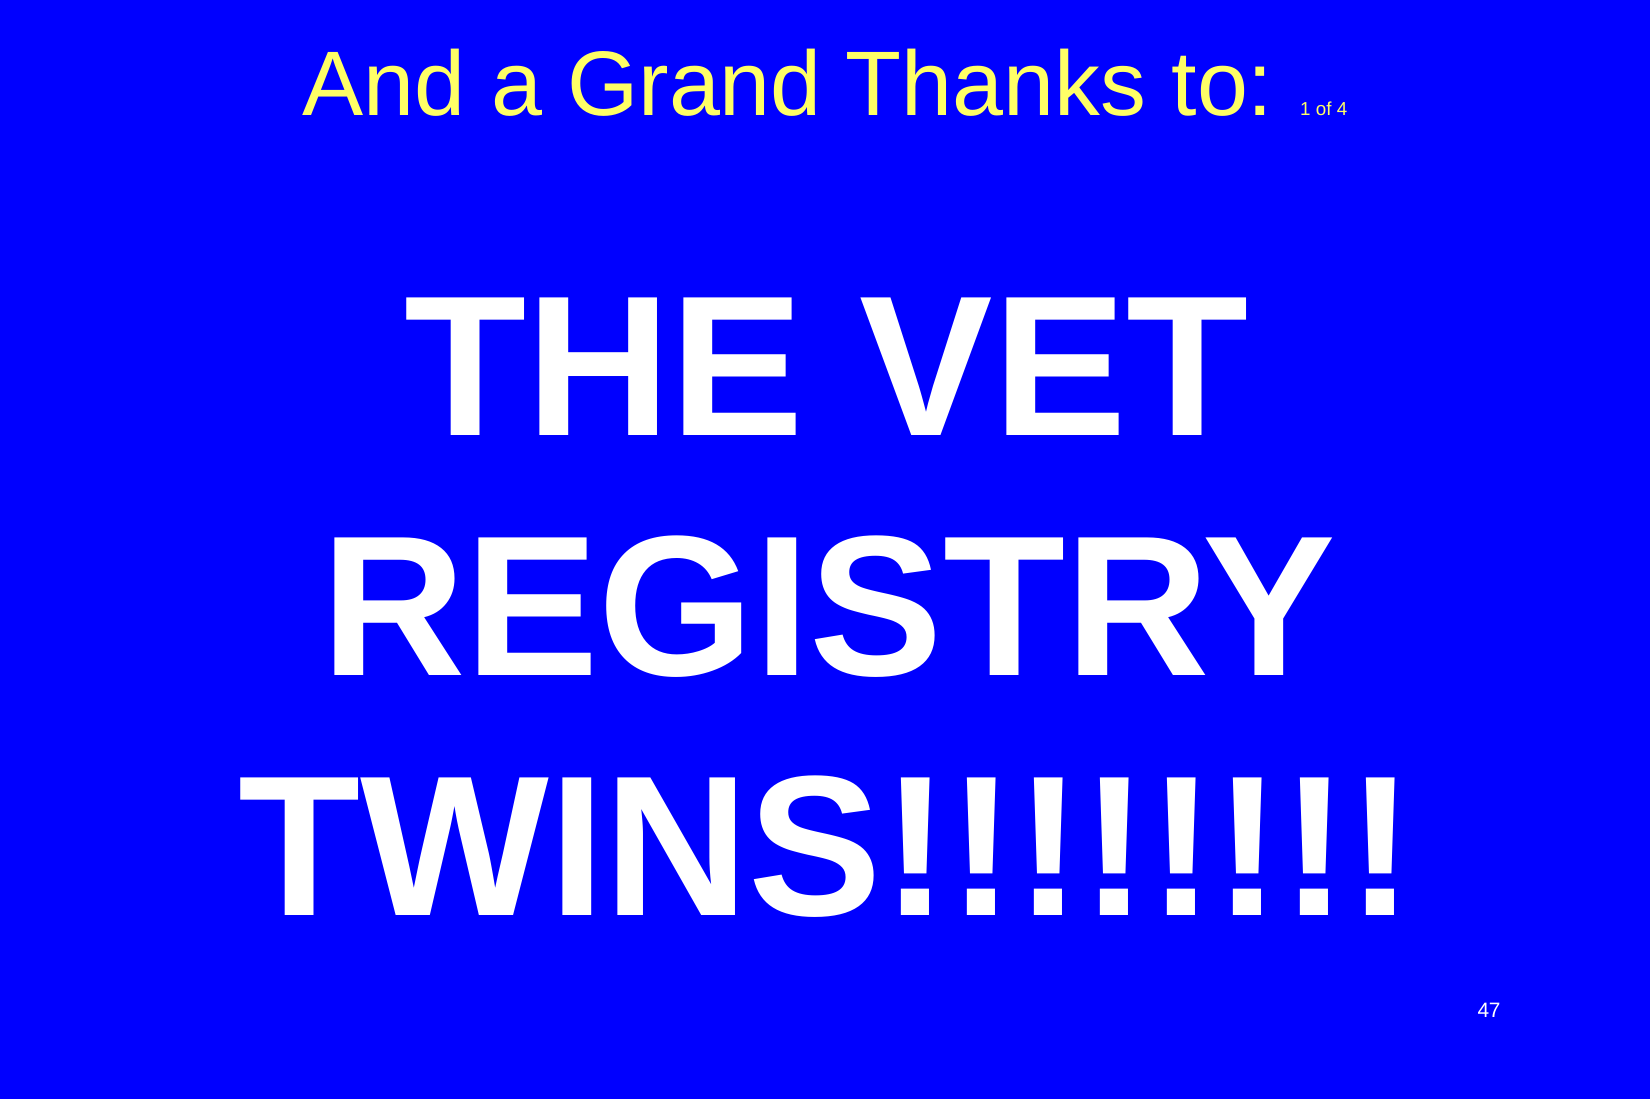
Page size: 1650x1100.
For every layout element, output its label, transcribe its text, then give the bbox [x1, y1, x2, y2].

slide_number 47 [1462, 990, 1527, 1063]
title And a Grand Thanks to: 1 of 4 [123, 37, 1527, 121]
list THE VET REGISTRY TWINS!!!!!!!! [125, 227, 1529, 990]
